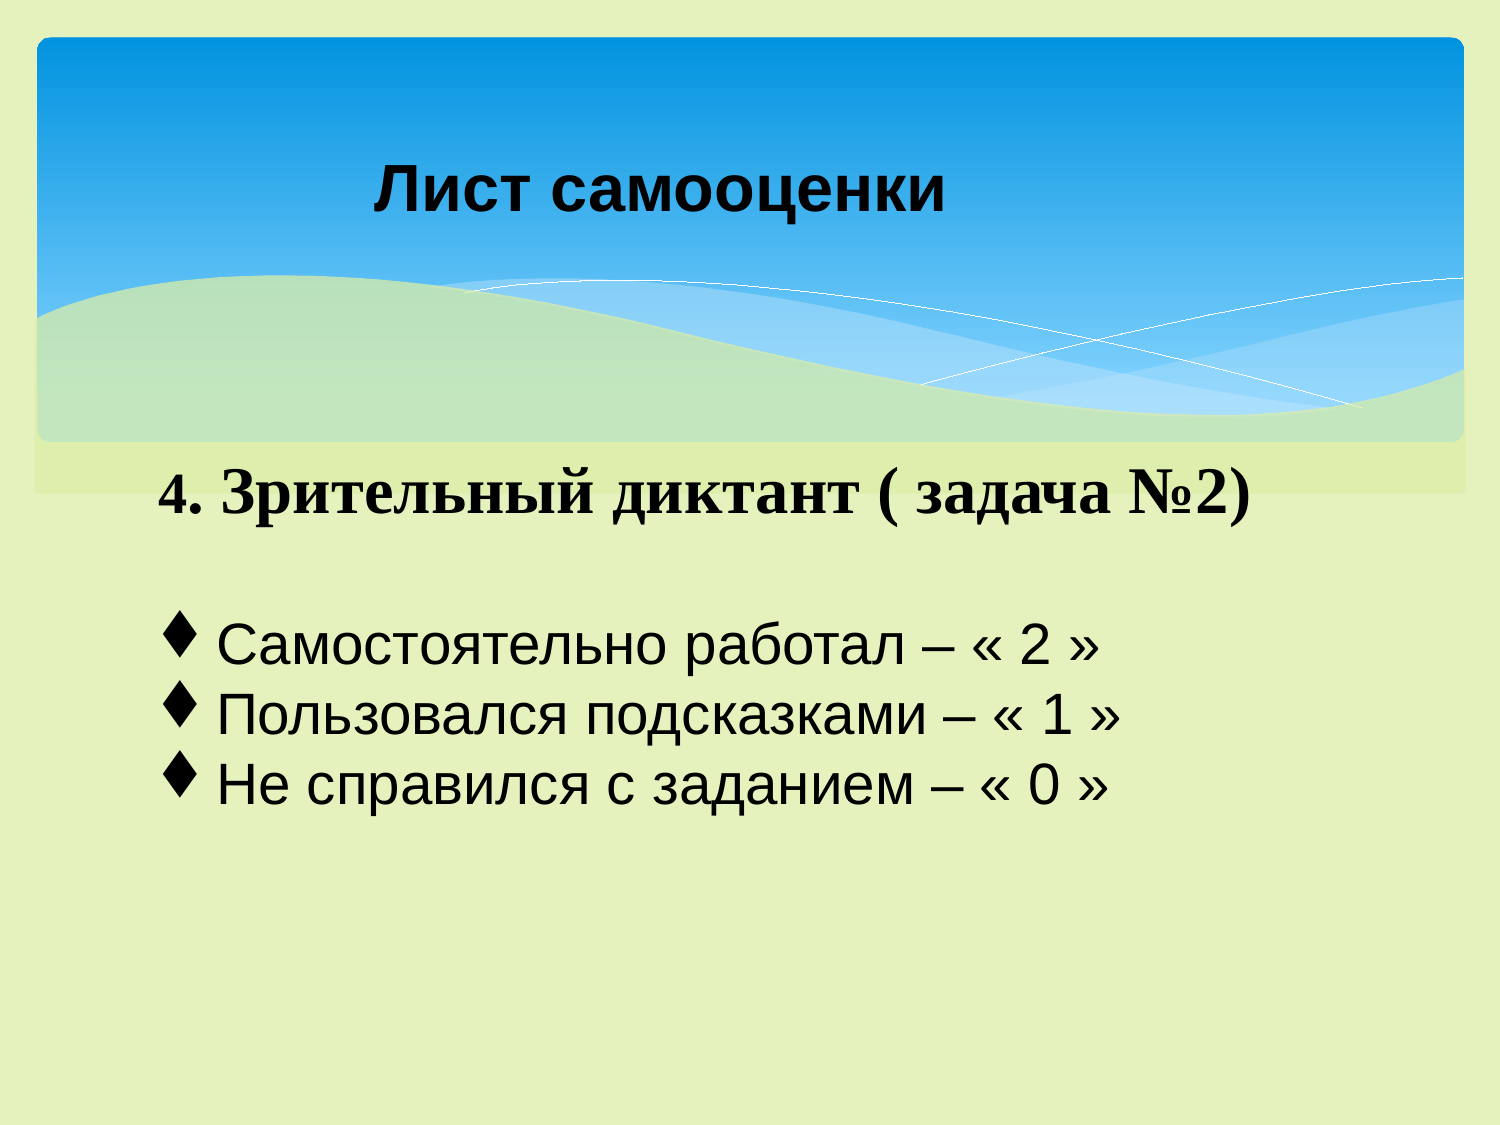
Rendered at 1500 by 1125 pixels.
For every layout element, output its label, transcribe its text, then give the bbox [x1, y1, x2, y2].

text_box Лист самооценки [348, 137, 1016, 232]
list 4. Зрительный диктант ( задача №2) Самостоятельно работал – « 2 » Пользовался подсказками – « 1 » Не справился с заданием – « 0 » [143, 438, 1359, 1005]
